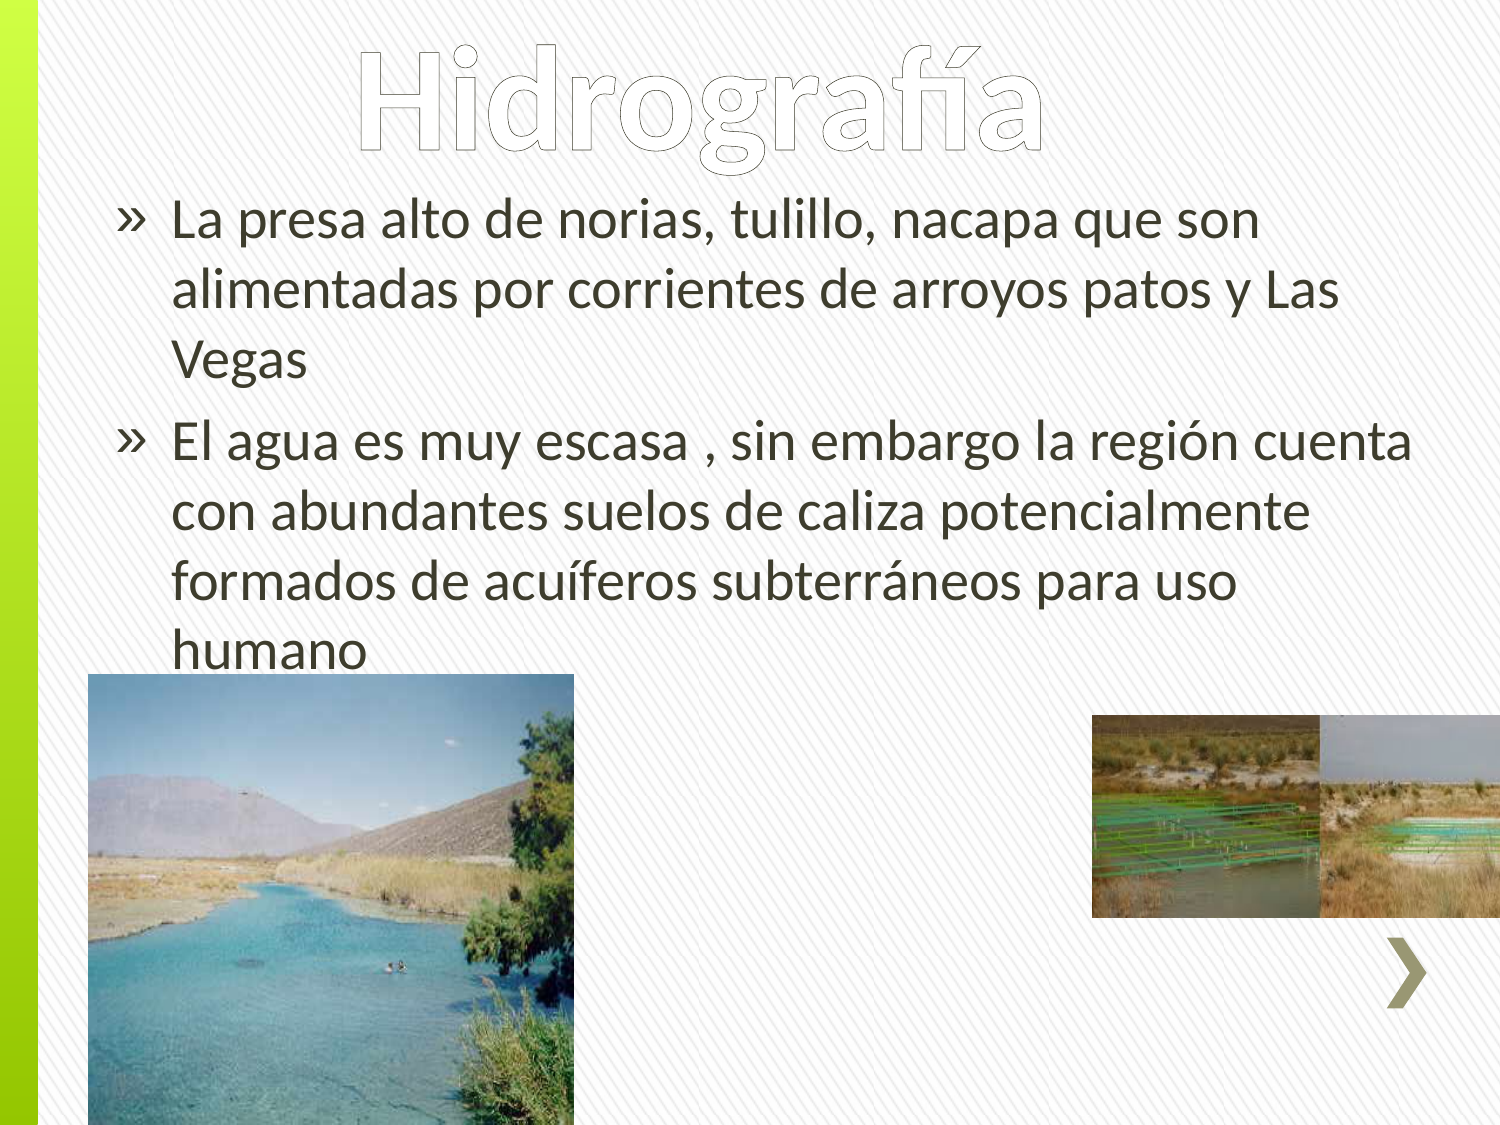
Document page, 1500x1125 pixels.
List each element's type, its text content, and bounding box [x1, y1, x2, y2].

list La presa alto de norias, tulillo, nacapa que son alimentadas por corrientes de arroyos patos y Las Vegas El agua es muy escasa , sin embargo la región cuenta con abundantes suelos de caliza potencialmente formados de acuíferos subterráneos para uso humano [100, 172, 1436, 898]
title Hidrografía [123, 0, 1312, 172]
picture [1092, 715, 1500, 918]
picture [88, 674, 574, 1125]
